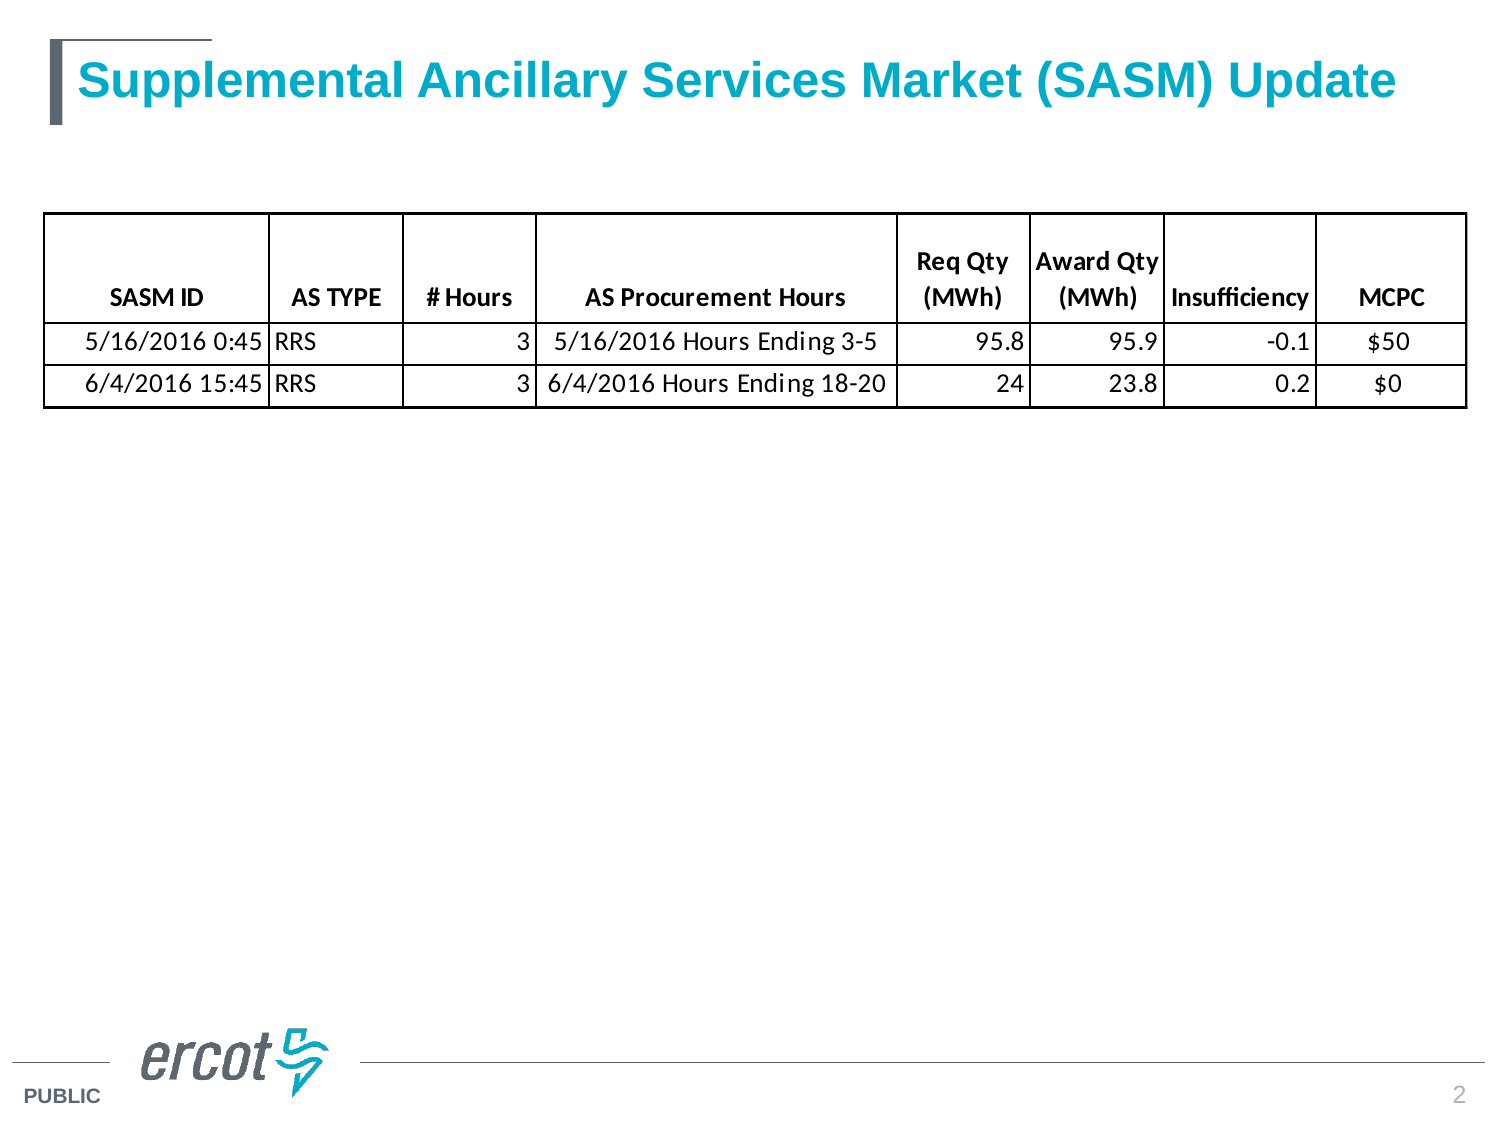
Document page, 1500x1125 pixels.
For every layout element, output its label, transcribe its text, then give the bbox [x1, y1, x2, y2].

picture [137, 1024, 332, 1100]
title Supplemental Ancillary Services Market (SASM) Update [62, 39, 1450, 210]
picture [42, 212, 1470, 411]
slide_number 2 [1437, 1076, 1475, 1112]
